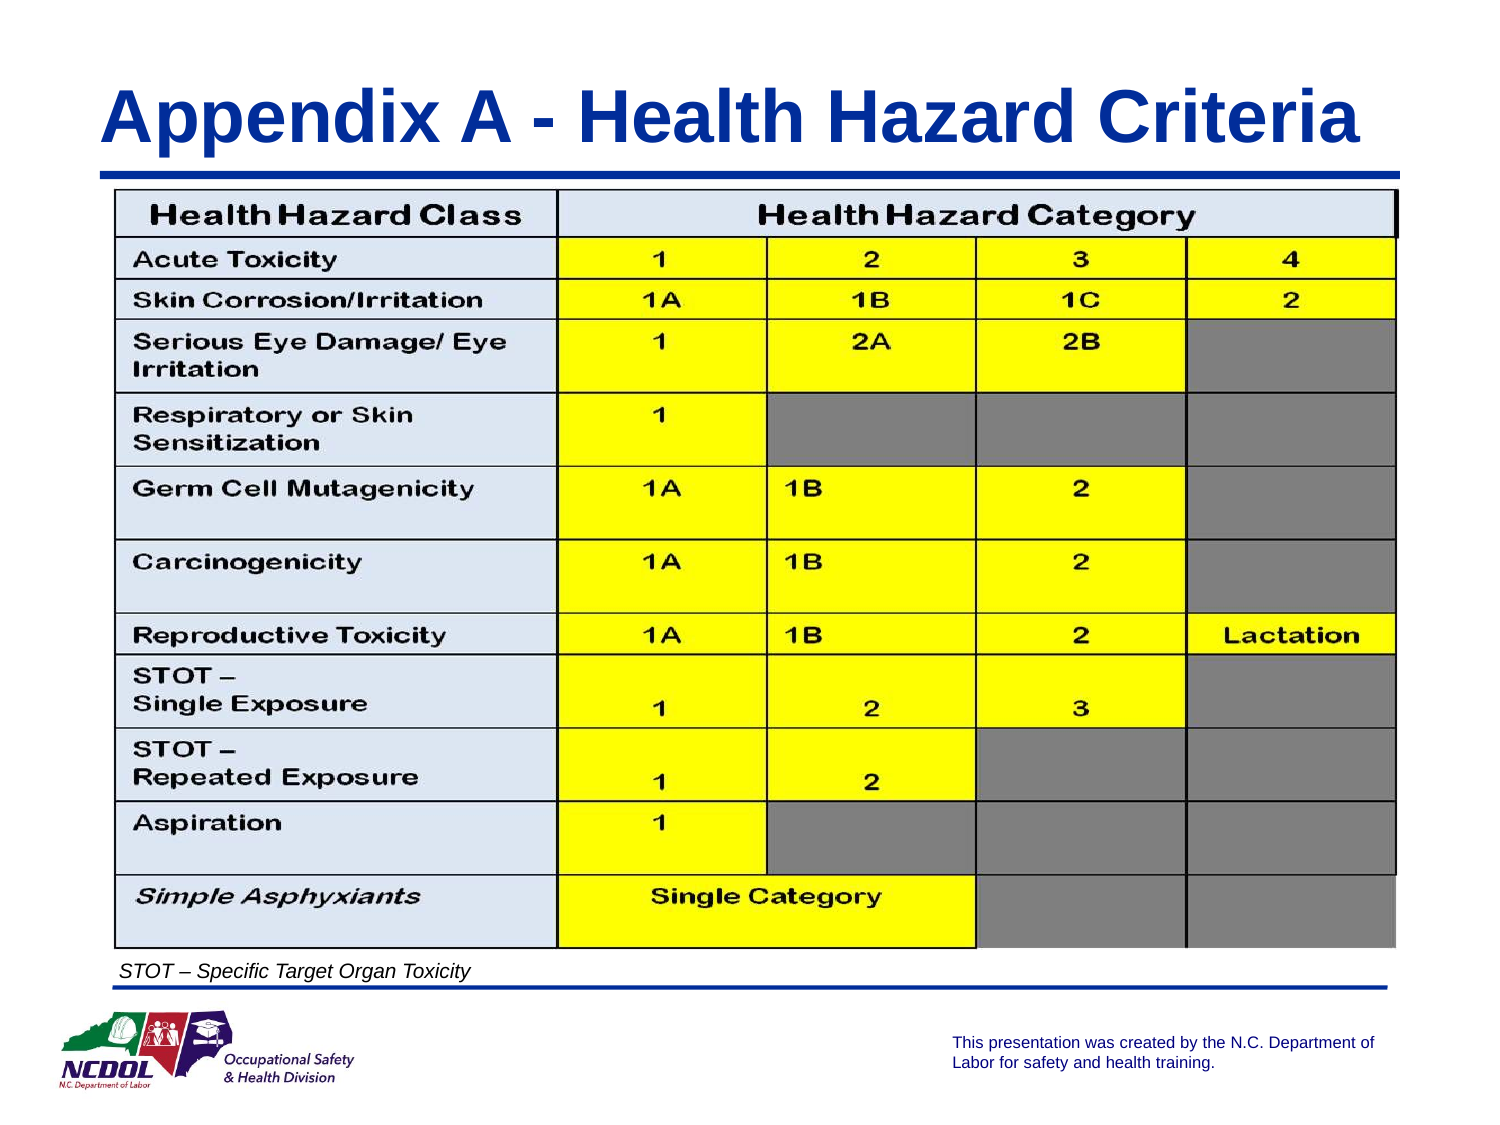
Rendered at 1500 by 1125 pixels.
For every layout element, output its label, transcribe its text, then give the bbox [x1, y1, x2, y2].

picture [112, 186, 1401, 951]
picture [50, 1001, 363, 1099]
text_box STOT – Specific Target Organ Toxicity [104, 950, 486, 990]
text_box Appendix A - Health Hazard Criteria [99, 74, 1488, 165]
